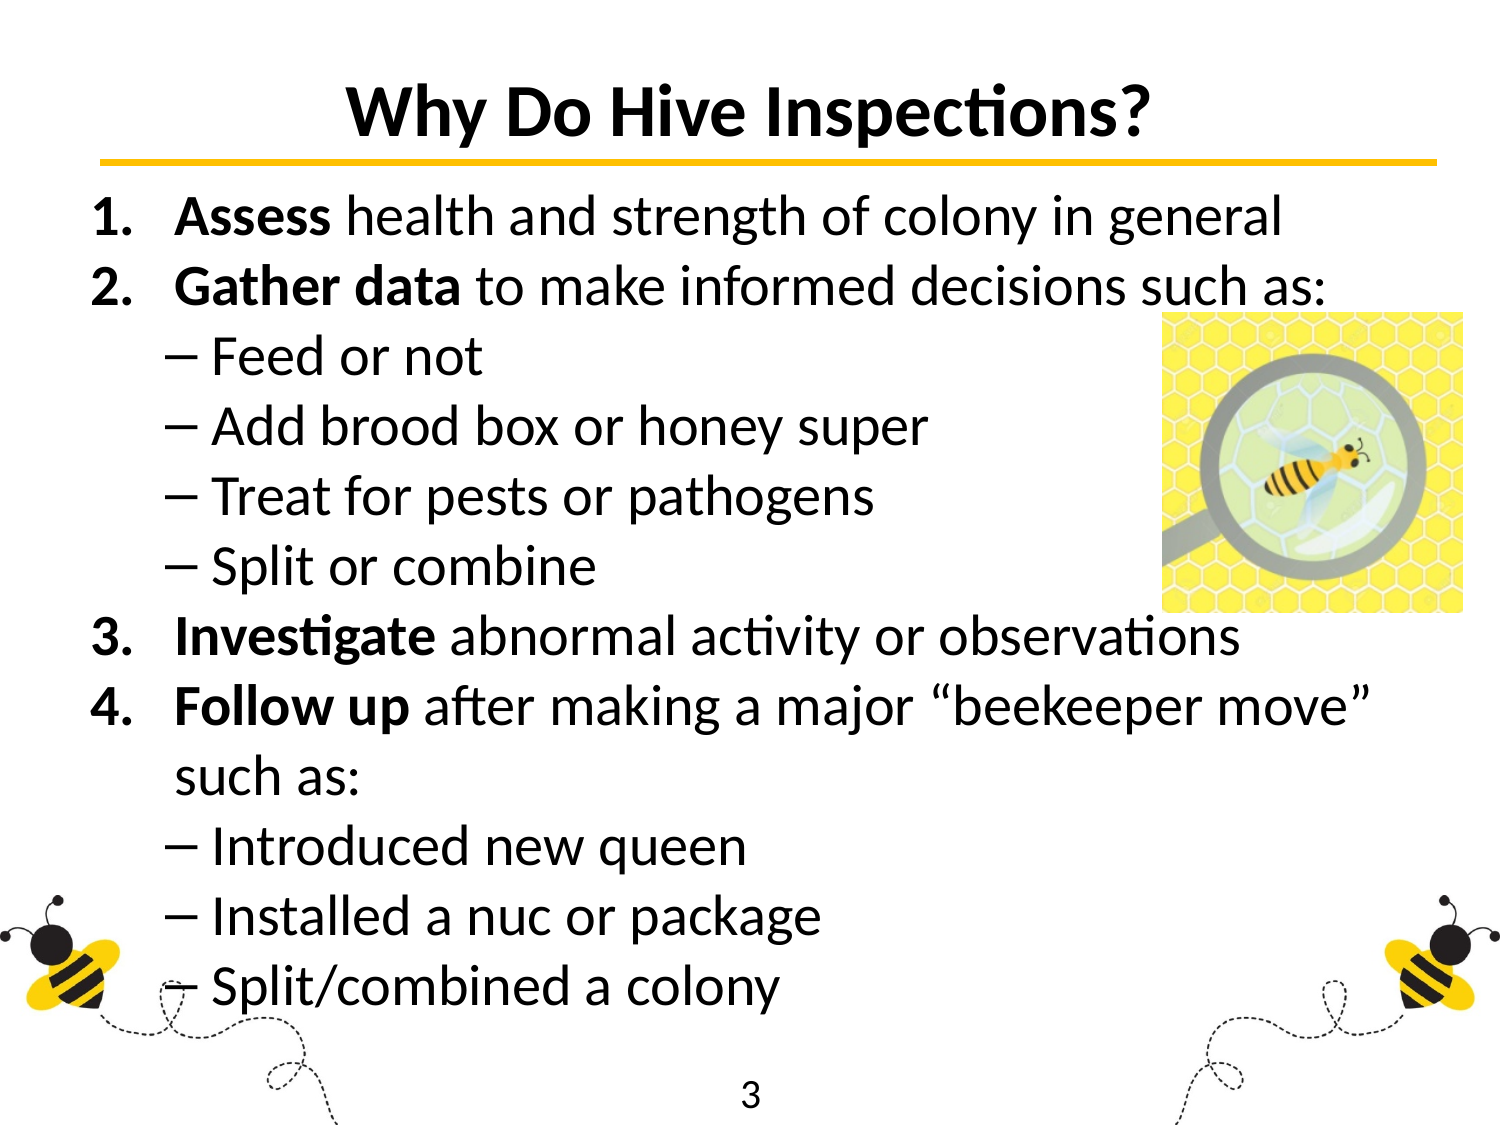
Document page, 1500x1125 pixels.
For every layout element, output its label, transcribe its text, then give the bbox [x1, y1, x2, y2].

list Assess health and strength of colony in general Gather data to make informed decisions such as: Feed or not Add brood box or honey super Treat for pests or pathogens Split or combine Investigate abnormal activity or observations Follow up after making a major “beekeeper move” such as: Introduced new queen Installed a nuc or package Split/combined a colony [75, 170, 1500, 913]
text_box 3 [725, 1059, 777, 1125]
title Why Do Hive Inspections? [75, 12, 1425, 170]
picture [0, 895, 338, 1125]
picture [1175, 913, 1500, 1125]
picture [1162, 312, 1463, 613]
